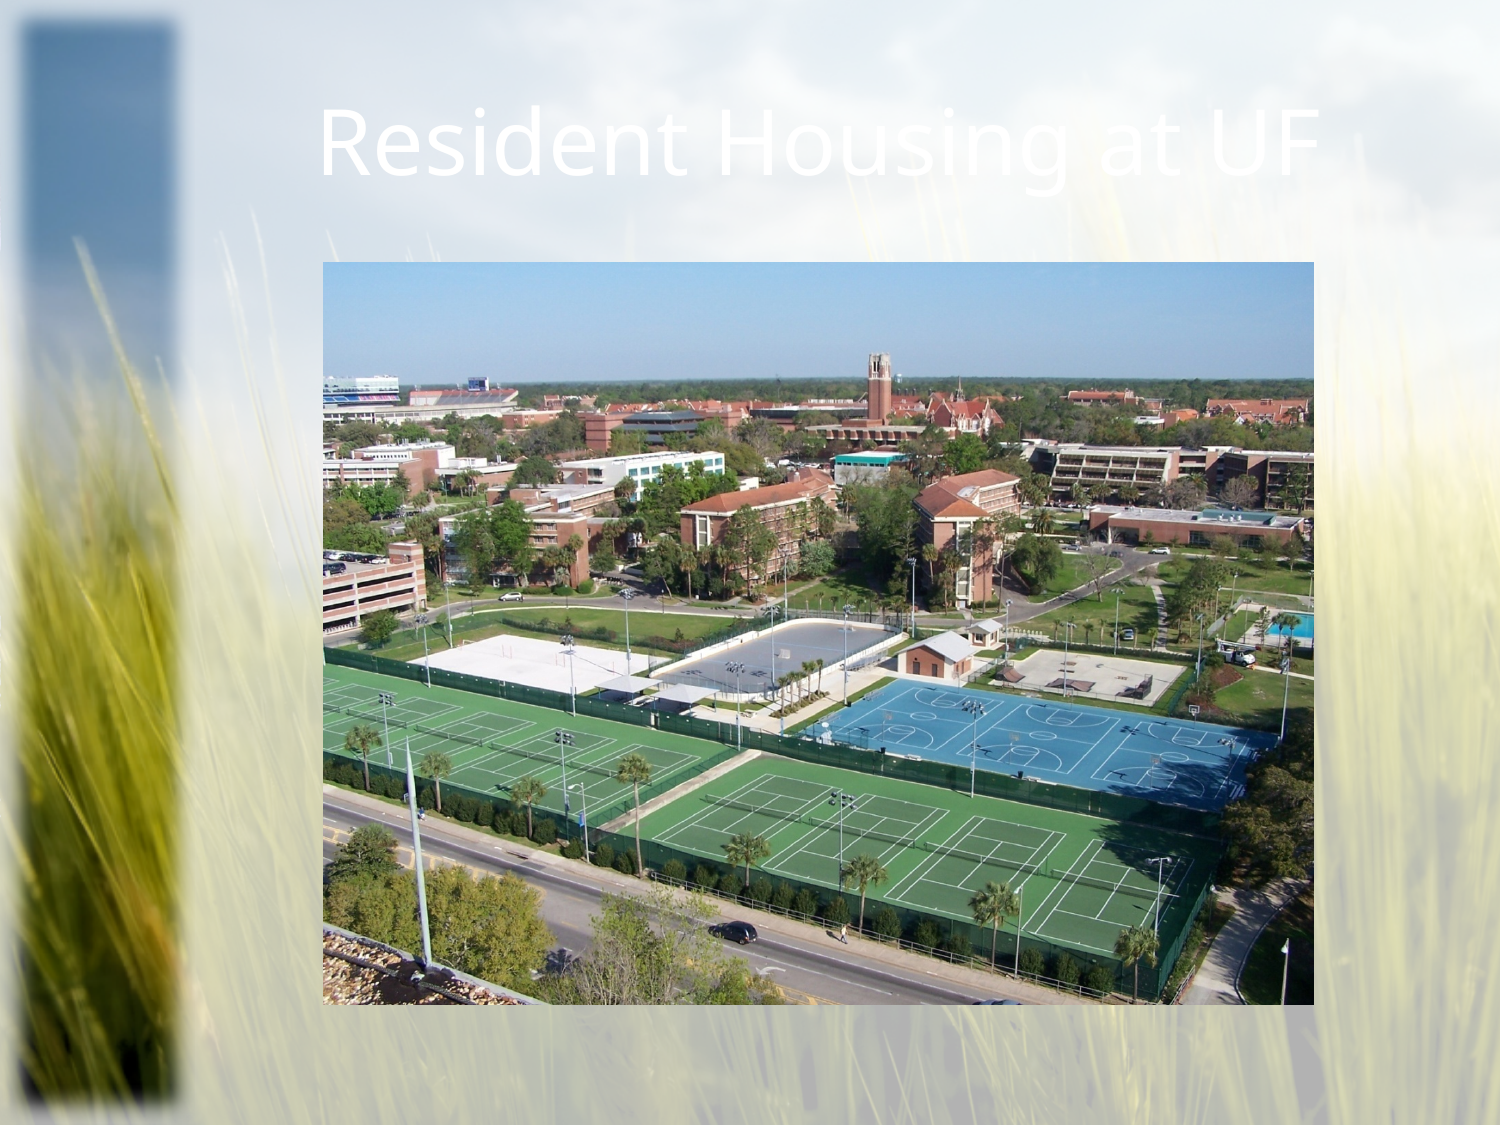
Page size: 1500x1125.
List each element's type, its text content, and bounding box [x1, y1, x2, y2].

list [323, 262, 1314, 1006]
picture [32, 30, 166, 1093]
title Impulse SafeConnect Connection Process (cont.) [26, 24, 172, 1099]
title Resident Housing at UF [212, 45, 1425, 233]
